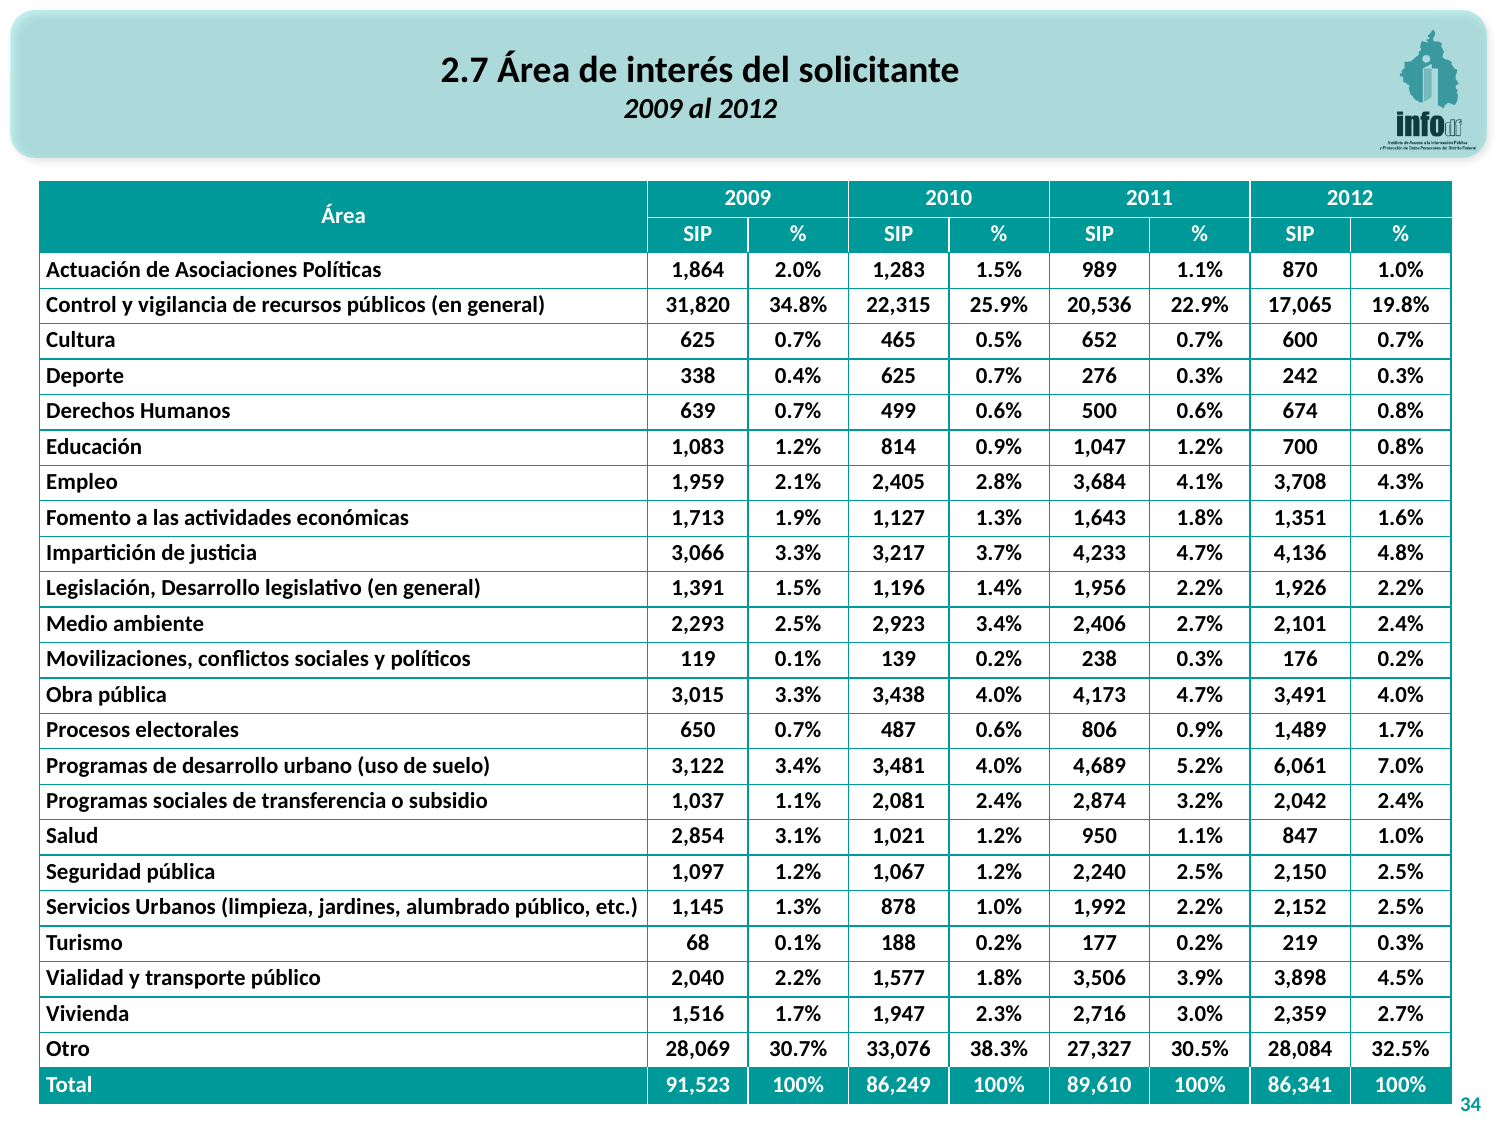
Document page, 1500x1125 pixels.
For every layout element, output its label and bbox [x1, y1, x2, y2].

table_cell [1351, 466, 1450, 500]
table_cell [648, 360, 747, 394]
table_cell [849, 927, 948, 961]
table_cell [749, 572, 848, 606]
table_cell [1050, 856, 1149, 890]
table_cell [849, 679, 948, 713]
table_cell [1050, 643, 1149, 677]
table_cell [648, 466, 747, 500]
table_cell [1150, 395, 1249, 429]
table_cell [1050, 360, 1149, 394]
table_cell [1351, 1068, 1450, 1102]
table_cell [749, 324, 848, 358]
table_cell [648, 608, 747, 642]
table_cell [1150, 608, 1249, 642]
slide_number [1435, 1063, 1496, 1124]
table_cell [648, 998, 747, 1032]
table_cell [950, 324, 1049, 358]
table_cell [950, 608, 1049, 642]
table_cell [849, 253, 948, 288]
table_cell [1150, 820, 1249, 854]
table_cell [648, 749, 747, 784]
table_cell [1150, 643, 1249, 677]
table_cell [1251, 679, 1350, 713]
table_cell [1251, 253, 1350, 288]
table_cell [1050, 1068, 1149, 1102]
table_header [40, 183, 647, 252]
table_cell [1351, 501, 1450, 536]
table_cell [849, 891, 948, 925]
table_cell [1050, 572, 1149, 606]
table_cell [1351, 962, 1450, 996]
table_cell [40, 608, 647, 642]
table_cell [849, 431, 948, 465]
table_cell [648, 891, 747, 925]
table_cell [40, 1033, 647, 1067]
table_cell [849, 962, 948, 996]
table_cell [648, 856, 747, 890]
table_cell [1050, 927, 1149, 961]
table_cell [849, 501, 948, 536]
table_cell [749, 1033, 848, 1067]
table_cell [1050, 714, 1149, 748]
table_cell [749, 218, 848, 252]
table_cell [849, 1033, 948, 1067]
table_header [648, 183, 848, 217]
table_cell [1150, 749, 1249, 784]
table_cell [749, 289, 848, 323]
table_cell [950, 572, 1049, 606]
table_cell [1251, 998, 1350, 1032]
picture [1389, 28, 1480, 150]
table_cell [950, 289, 1049, 323]
table_cell [1251, 1068, 1350, 1102]
table_cell [849, 714, 948, 748]
table_cell [1351, 1033, 1450, 1067]
table_cell [1251, 395, 1350, 429]
text_box [12, 13, 1389, 156]
table_cell [40, 572, 647, 606]
table_cell [950, 856, 1049, 890]
table_cell [749, 466, 848, 500]
table_cell [849, 466, 948, 500]
table_cell [40, 324, 647, 358]
table_cell [1150, 962, 1249, 996]
table_cell [1150, 1068, 1249, 1102]
table_cell [849, 820, 948, 854]
table_cell [749, 679, 848, 713]
table_cell [1150, 572, 1249, 606]
table_cell [40, 395, 647, 429]
table_cell [950, 998, 1049, 1032]
table_cell [749, 501, 848, 536]
table_cell [1351, 891, 1450, 925]
table_cell [40, 785, 647, 819]
table_cell [950, 431, 1049, 465]
table_cell [1251, 856, 1350, 890]
table_cell [849, 360, 948, 394]
table_cell [1351, 820, 1450, 854]
table_cell [1050, 749, 1149, 784]
table_cell [648, 501, 747, 536]
table_cell [648, 679, 747, 713]
table_cell [950, 679, 1049, 713]
table_cell [1150, 1033, 1249, 1067]
table_cell [749, 253, 848, 288]
table_cell [1050, 962, 1149, 996]
table_cell [1150, 785, 1249, 819]
table_cell [648, 820, 747, 854]
table_cell [40, 856, 647, 890]
table_cell [648, 927, 747, 961]
table_cell [950, 1068, 1049, 1102]
table_header [849, 183, 1049, 217]
table_cell [950, 714, 1049, 748]
table_cell [1050, 1033, 1149, 1067]
table_cell [1251, 714, 1350, 748]
table_cell [849, 1068, 948, 1102]
table_header [1050, 183, 1249, 217]
table_cell [40, 253, 647, 288]
table_cell [1351, 927, 1450, 961]
table_cell [749, 998, 848, 1032]
table_cell [749, 749, 848, 784]
table_cell [950, 218, 1049, 252]
table_cell [648, 643, 747, 677]
table_cell [1351, 572, 1450, 606]
table_cell [40, 501, 647, 536]
table_cell [950, 537, 1049, 571]
table_cell [1251, 466, 1350, 500]
table_cell [1351, 537, 1450, 571]
table_cell [1150, 856, 1249, 890]
table_cell [40, 431, 647, 465]
table_cell [1150, 218, 1249, 252]
table_cell [1150, 927, 1249, 961]
table_cell [1050, 324, 1149, 358]
table_cell [1050, 891, 1149, 925]
table_cell [40, 1068, 647, 1102]
table_cell [1050, 395, 1149, 429]
table_cell [40, 537, 647, 571]
table_cell [950, 643, 1049, 677]
table_cell [849, 537, 948, 571]
table_cell [648, 785, 747, 819]
table_cell [1351, 998, 1450, 1032]
table_cell [1251, 501, 1350, 536]
table_cell [1050, 289, 1149, 323]
table_cell [1351, 395, 1450, 429]
table_cell [648, 431, 747, 465]
table_cell [648, 962, 747, 996]
table_cell [1251, 1033, 1350, 1067]
table_cell [40, 998, 647, 1032]
table_cell [40, 643, 647, 677]
table_cell [648, 324, 747, 358]
table_cell [950, 962, 1049, 996]
table_cell [1251, 431, 1350, 465]
table_cell [648, 572, 747, 606]
table_cell [1150, 537, 1249, 571]
table_cell [1251, 218, 1350, 252]
table_cell [1050, 253, 1149, 288]
table_cell [1150, 501, 1249, 536]
table_cell [749, 785, 848, 819]
table_cell [1050, 537, 1149, 571]
table_cell [1351, 360, 1450, 394]
table_cell [1150, 714, 1249, 748]
table_cell [749, 891, 848, 925]
table_cell [1150, 253, 1249, 288]
table_cell [1351, 324, 1450, 358]
table_cell [950, 466, 1049, 500]
table_cell [849, 608, 948, 642]
table_cell [749, 537, 848, 571]
table_cell [1251, 289, 1350, 323]
table_cell [849, 395, 948, 429]
table_cell [1050, 820, 1149, 854]
table_cell [1050, 998, 1149, 1032]
table_cell [1150, 891, 1249, 925]
table_cell [1251, 820, 1350, 854]
table_cell [849, 749, 948, 784]
table_cell [40, 927, 647, 961]
table_cell [950, 785, 1049, 819]
table_cell [40, 749, 647, 784]
table_cell [1351, 218, 1450, 252]
table_cell [1050, 218, 1149, 252]
table_cell [849, 289, 948, 323]
table_cell [1251, 749, 1350, 784]
table_cell [1351, 431, 1450, 465]
table_cell [950, 891, 1049, 925]
table_cell [1050, 785, 1149, 819]
table_cell [1150, 998, 1249, 1032]
table_cell [648, 714, 747, 748]
table_cell [749, 395, 848, 429]
table_cell [1150, 466, 1249, 500]
table_cell [1150, 431, 1249, 465]
table_cell [950, 501, 1049, 536]
table_cell [749, 360, 848, 394]
table_cell [950, 749, 1049, 784]
table_cell [849, 856, 948, 890]
table_cell [749, 643, 848, 677]
table_cell [648, 537, 747, 571]
table_cell [40, 714, 647, 748]
table_cell [1251, 785, 1350, 819]
table_cell [1351, 289, 1450, 323]
table_cell [749, 1068, 848, 1102]
table_cell [1251, 927, 1350, 961]
table_cell [40, 820, 647, 854]
table_cell [950, 1033, 1049, 1067]
table_cell [849, 572, 948, 606]
table_cell [1050, 466, 1149, 500]
table_cell [40, 679, 647, 713]
table_cell [648, 218, 747, 252]
table_cell [40, 360, 647, 394]
table_cell [749, 820, 848, 854]
table_cell [1351, 608, 1450, 642]
table_cell [1251, 572, 1350, 606]
table_cell [1351, 679, 1450, 713]
table_cell [40, 962, 647, 996]
table_cell [1251, 608, 1350, 642]
table_cell [749, 856, 848, 890]
table_cell [1351, 253, 1450, 288]
table_cell [1150, 360, 1249, 394]
table_cell [1050, 679, 1149, 713]
table_cell [1251, 324, 1350, 358]
table_cell [950, 820, 1049, 854]
table_cell [648, 289, 747, 323]
table_cell [1351, 785, 1450, 819]
table_cell [1251, 537, 1350, 571]
table_cell [749, 431, 848, 465]
table_cell [849, 998, 948, 1032]
table_cell [40, 466, 647, 500]
table_cell [1351, 714, 1450, 748]
table_cell [1351, 856, 1450, 890]
table_cell [1251, 643, 1350, 677]
table_cell [1150, 679, 1249, 713]
table_cell [648, 395, 747, 429]
table_cell [1251, 962, 1350, 996]
table_header [1251, 183, 1450, 217]
table_cell [40, 289, 647, 323]
table_cell [849, 324, 948, 358]
table_cell [849, 218, 948, 252]
table_cell [849, 785, 948, 819]
table_cell [849, 643, 948, 677]
table_cell [749, 608, 848, 642]
table_cell [1050, 608, 1149, 642]
table_cell [950, 360, 1049, 394]
table_cell [648, 1068, 747, 1102]
table_cell [648, 253, 747, 288]
table_cell [950, 927, 1049, 961]
table_cell [950, 395, 1049, 429]
table_cell [1150, 324, 1249, 358]
table_cell [1251, 891, 1350, 925]
table_cell [1351, 643, 1450, 677]
table_cell [749, 714, 848, 748]
table_cell [1251, 360, 1350, 394]
table_cell [1351, 749, 1450, 784]
table_cell [950, 253, 1049, 288]
table_cell [648, 1033, 747, 1067]
table_cell [749, 927, 848, 961]
table_cell [749, 962, 848, 996]
table_cell [40, 891, 647, 925]
table_cell [1050, 431, 1149, 465]
table_cell [1050, 501, 1149, 536]
table_cell [1150, 289, 1249, 323]
